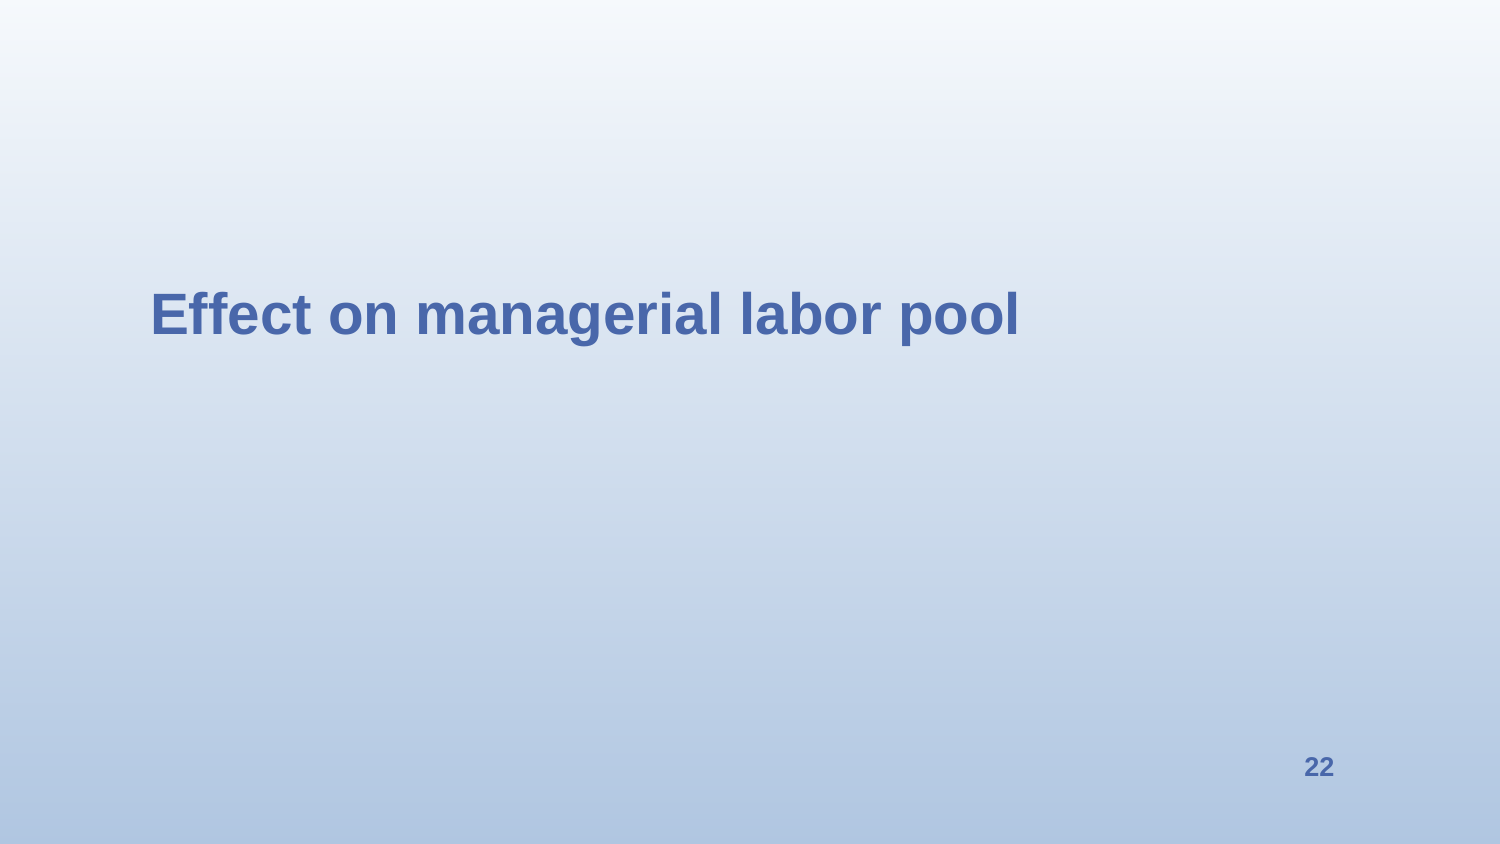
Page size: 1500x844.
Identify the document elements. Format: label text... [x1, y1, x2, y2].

list Effect on managerial labor pool [150, 275, 1350, 383]
